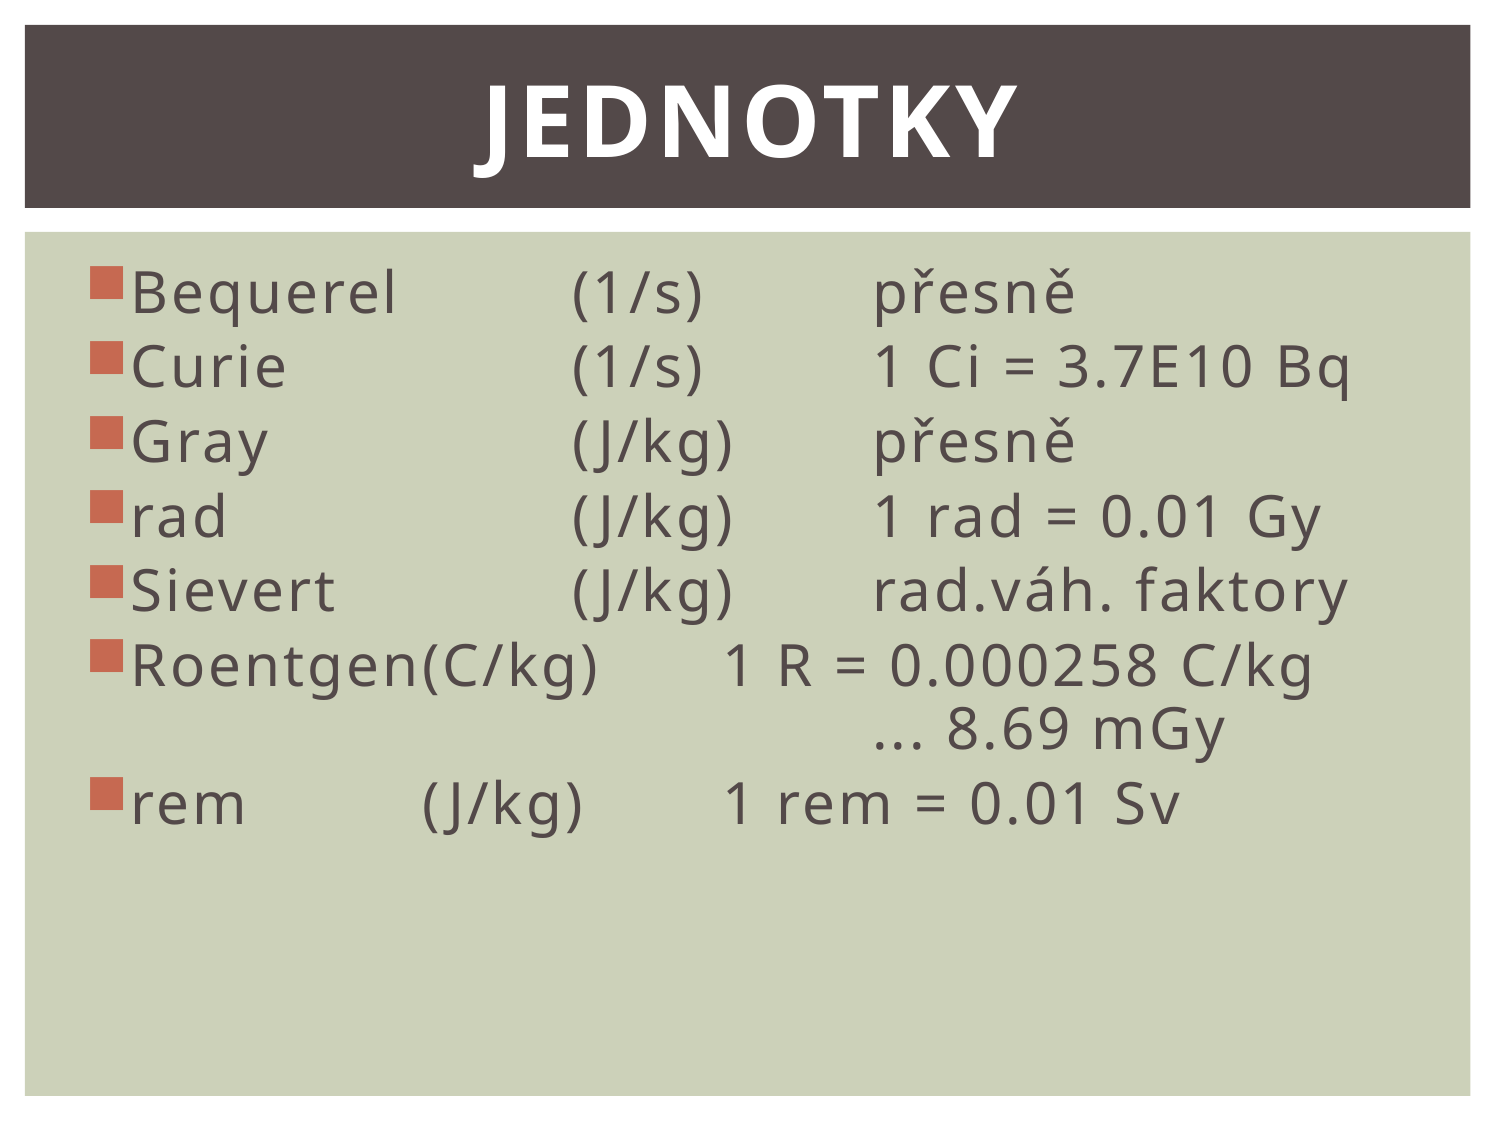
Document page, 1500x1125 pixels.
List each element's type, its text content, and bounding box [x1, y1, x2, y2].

list Bequerel (1/s) přesně Curie (1/s) 1 Ci = 3.7E10 Bq Gray (J/kg) přesně rad (J/kg) 1 rad = 0.01 Gy Sievert (J/kg) rad.váh. faktory Roentgen (C/kg) 1 R = 0.000258 C/kg ... 8.69 mGy rem (J/kg) 1 rem = 0.01 Sv [62, 255, 1442, 1012]
title Jednotky [62, 31, 1438, 204]
